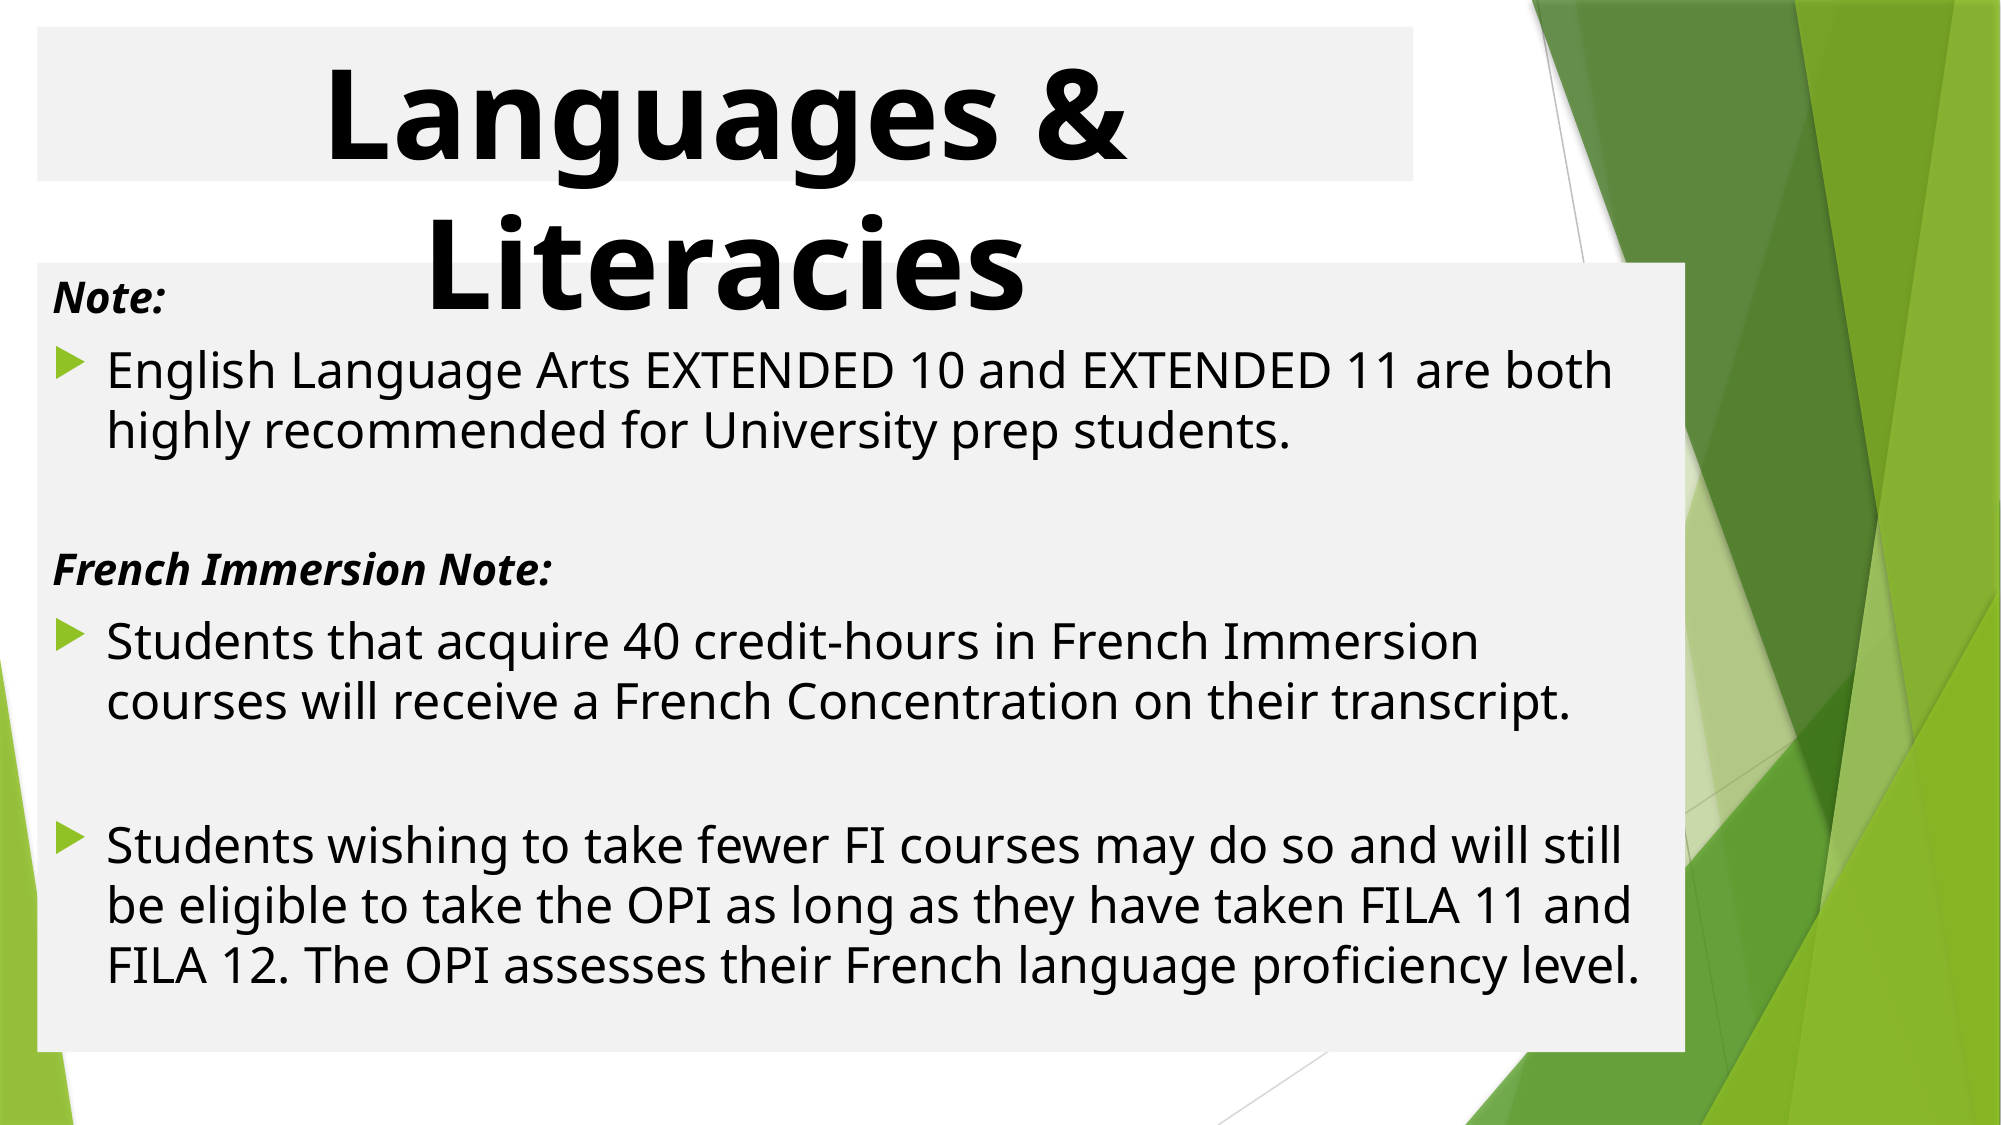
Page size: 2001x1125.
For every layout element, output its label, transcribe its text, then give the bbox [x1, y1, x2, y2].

list Note: English Language Arts EXTENDED 10 and EXTENDED 11 are both highly recommended for University prep students. French Immersion Note: Students that acquire 40 credit-hours in French Immersion courses will receive a French Concentration on their transcript. Students wishing to take fewer FI courses may do so and will still be eligible to take the OPI as long as they have taken FILA 11 and FILA 12. The OPI assesses their French language proficiency level. [37, 262, 1686, 1053]
text_box Languages & Literacies [37, 26, 1414, 182]
